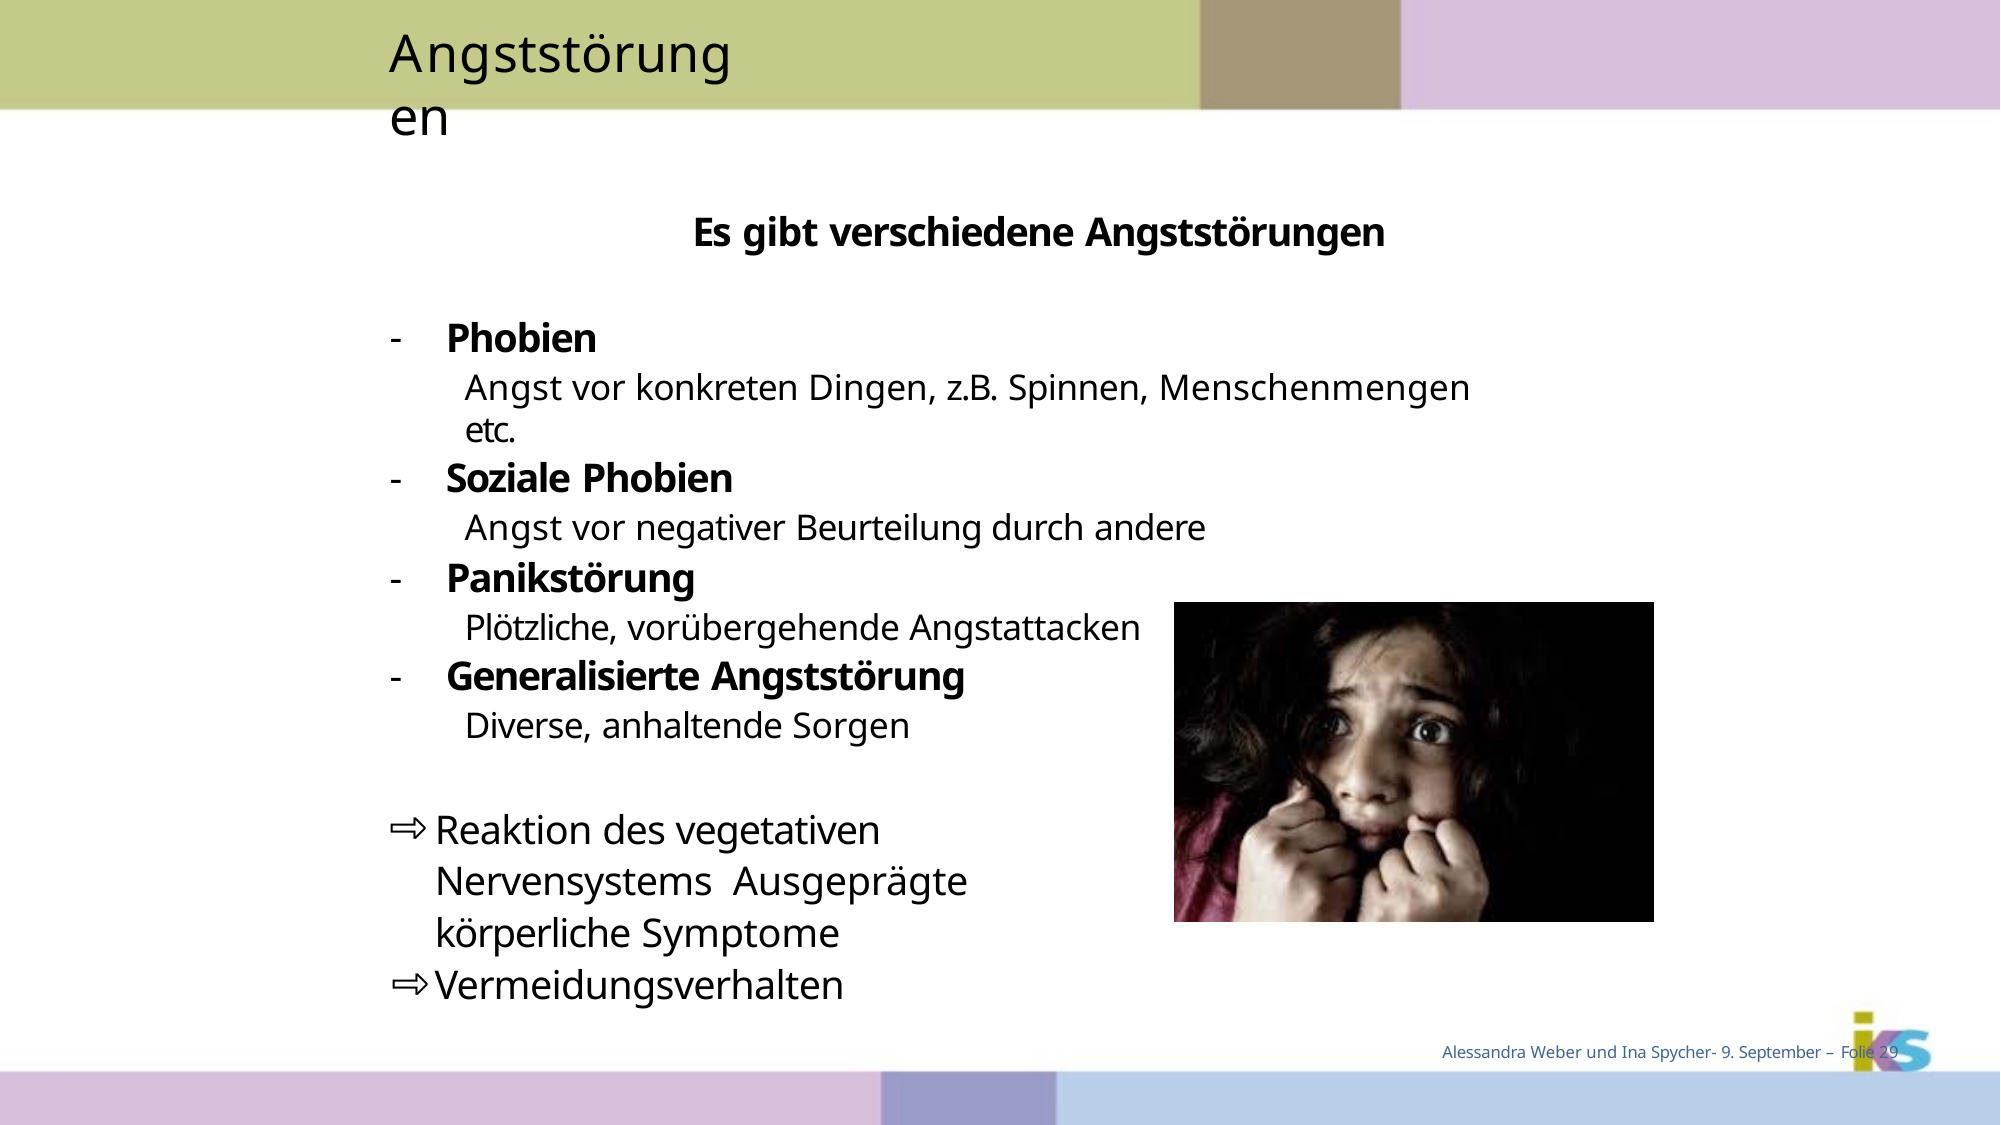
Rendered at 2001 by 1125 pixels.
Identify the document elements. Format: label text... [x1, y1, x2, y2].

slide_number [1440, 1041, 2000, 1125]
title Angststörungen [387, 18, 748, 204]
text_box Es gibt verschiedene Angststörungen Phobien Angst vor konkreten Dingen, z.B. Spinnen, Menschenmengen etc. Soziale Phobien Angst vor negativer Beurteilung durch andere Panikstörung Plötzliche, vorübergehende Angstattacken Generalisierte Angststörung Diverse, anhaltende Sorgen Reaktion des vegetativen Nervensystems Ausgeprägte körperliche Symptome Vermeidungsverhalten [387, 204, 1473, 1008]
picture [0, 0, 2000, 1125]
